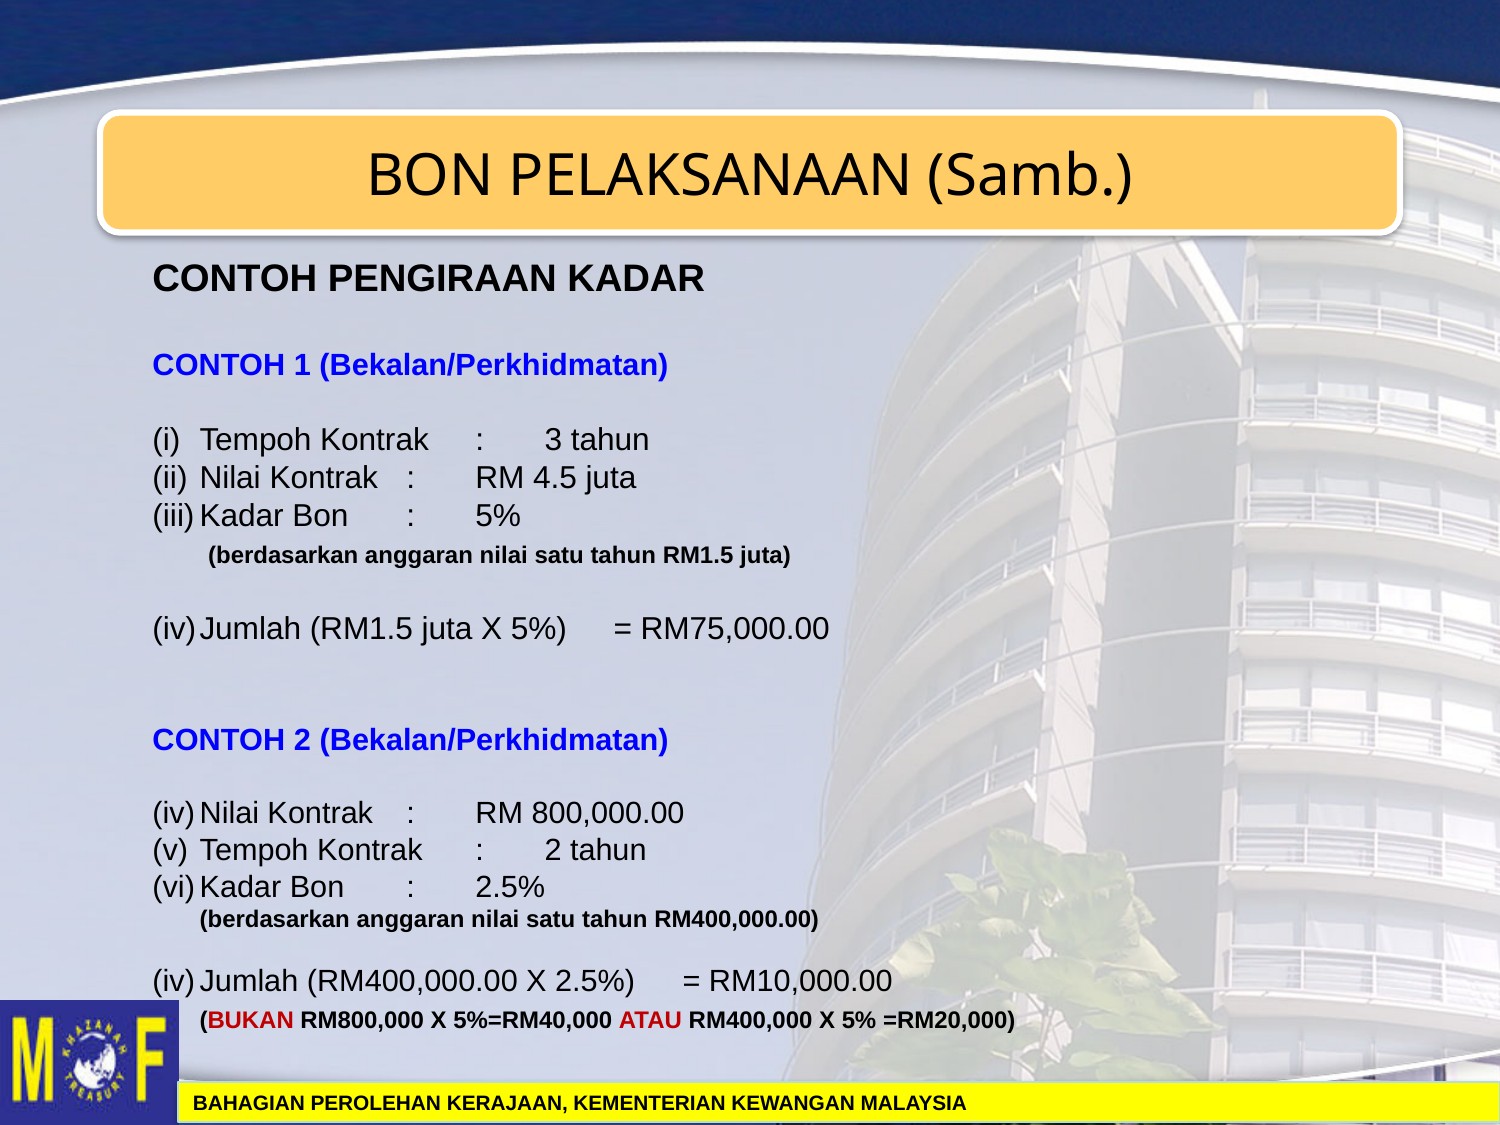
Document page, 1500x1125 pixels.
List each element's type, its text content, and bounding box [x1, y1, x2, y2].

text_box BAHAGIAN PEROLEHAN KERAJAAN, KEMENTERIAN KEWANGAN MALAYSIA [182, 1081, 1500, 1123]
picture [0, 0, 1500, 1125]
text_box BON PELAKSANAAN (Samb.) [96, 109, 1404, 236]
list CONTOH PENGIRAAN KADAR CONTOH 1 (Bekalan/Perkhidmatan) Tempoh Kontrak : 3 tahun Nilai Kontrak : RM 4.5 juta Kadar Bon : 5% (berdasarkan anggaran nilai satu tahun RM1.5 juta) (iv) Jumlah (RM1.5 juta X 5%) = RM75,000.00 CONTOH 2 (Bekalan/Perkhidmatan) Nilai Kontrak : RM 800,000.00 Tempoh Kontrak : 2 tahun Kadar Bon : 2.5% (berdasarkan anggaran nilai satu tahun RM400,000.00) Jumlah (RM400,000.00 X 2.5%) = RM10,000.00 (BUKAN RM800,000 X 5%=RM40,000 ATAU RM400,000 X 5% =RM20,000) [137, 245, 1488, 1059]
